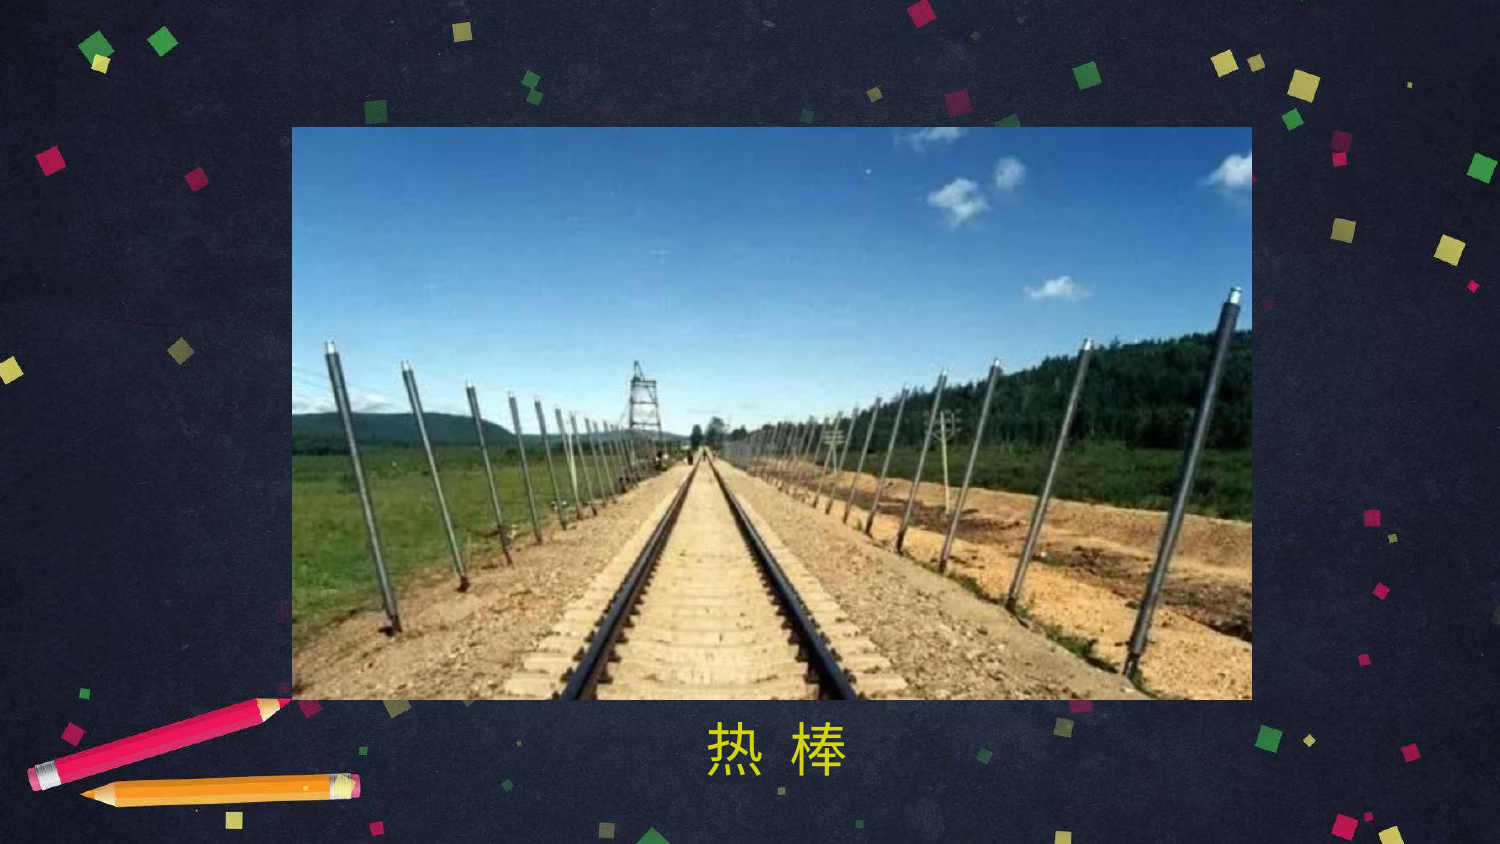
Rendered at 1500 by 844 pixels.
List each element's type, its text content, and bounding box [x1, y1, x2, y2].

picture [0, 0, 1500, 844]
text_box 热 棒 [696, 705, 857, 792]
